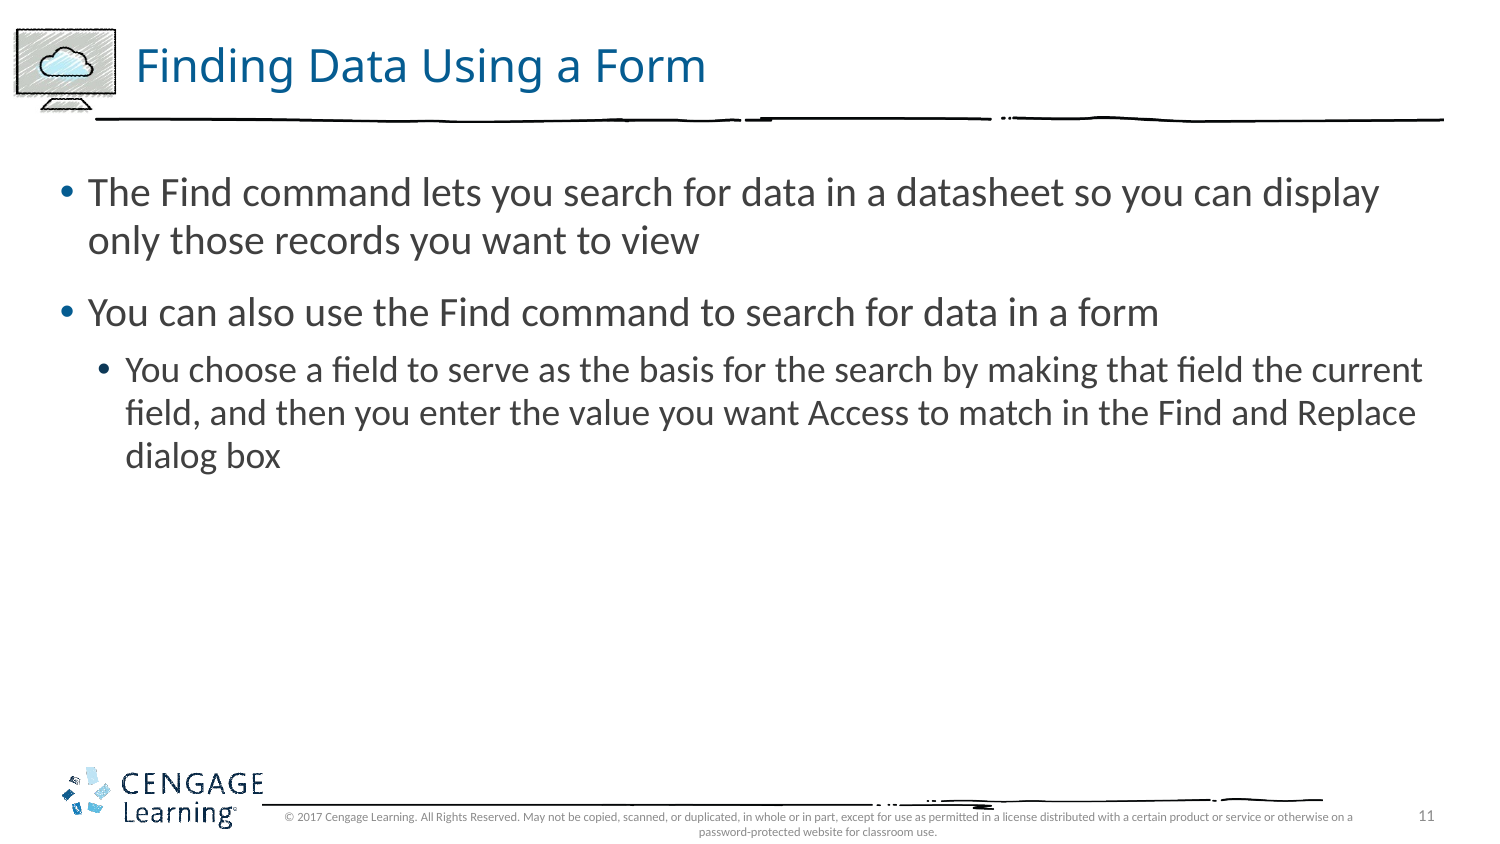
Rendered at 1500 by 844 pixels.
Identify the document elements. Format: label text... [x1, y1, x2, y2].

title Finding Data Using a Form [135, 42, 1452, 94]
picture [62, 767, 1323, 829]
list The Find command lets you search for data in a datasheet so you can display only those records you want to view You can also use the Find command to search for data in a form You choose a field to serve as the basis for the search by making that field the current field, and then you enter the value you want Access to match in the Find and Replace dialog box [59, 168, 1441, 401]
picture [13, 27, 117, 114]
picture [95, 116, 1444, 123]
footer © 2017 Cengage Learning. All Rights Reserved. May not be copied, scanned, or duplicated, in whole or in part, except for use as permitted in a license distributed with a certain product or service or otherwise on a password-protected website for classroom use. [262, 809, 1375, 840]
